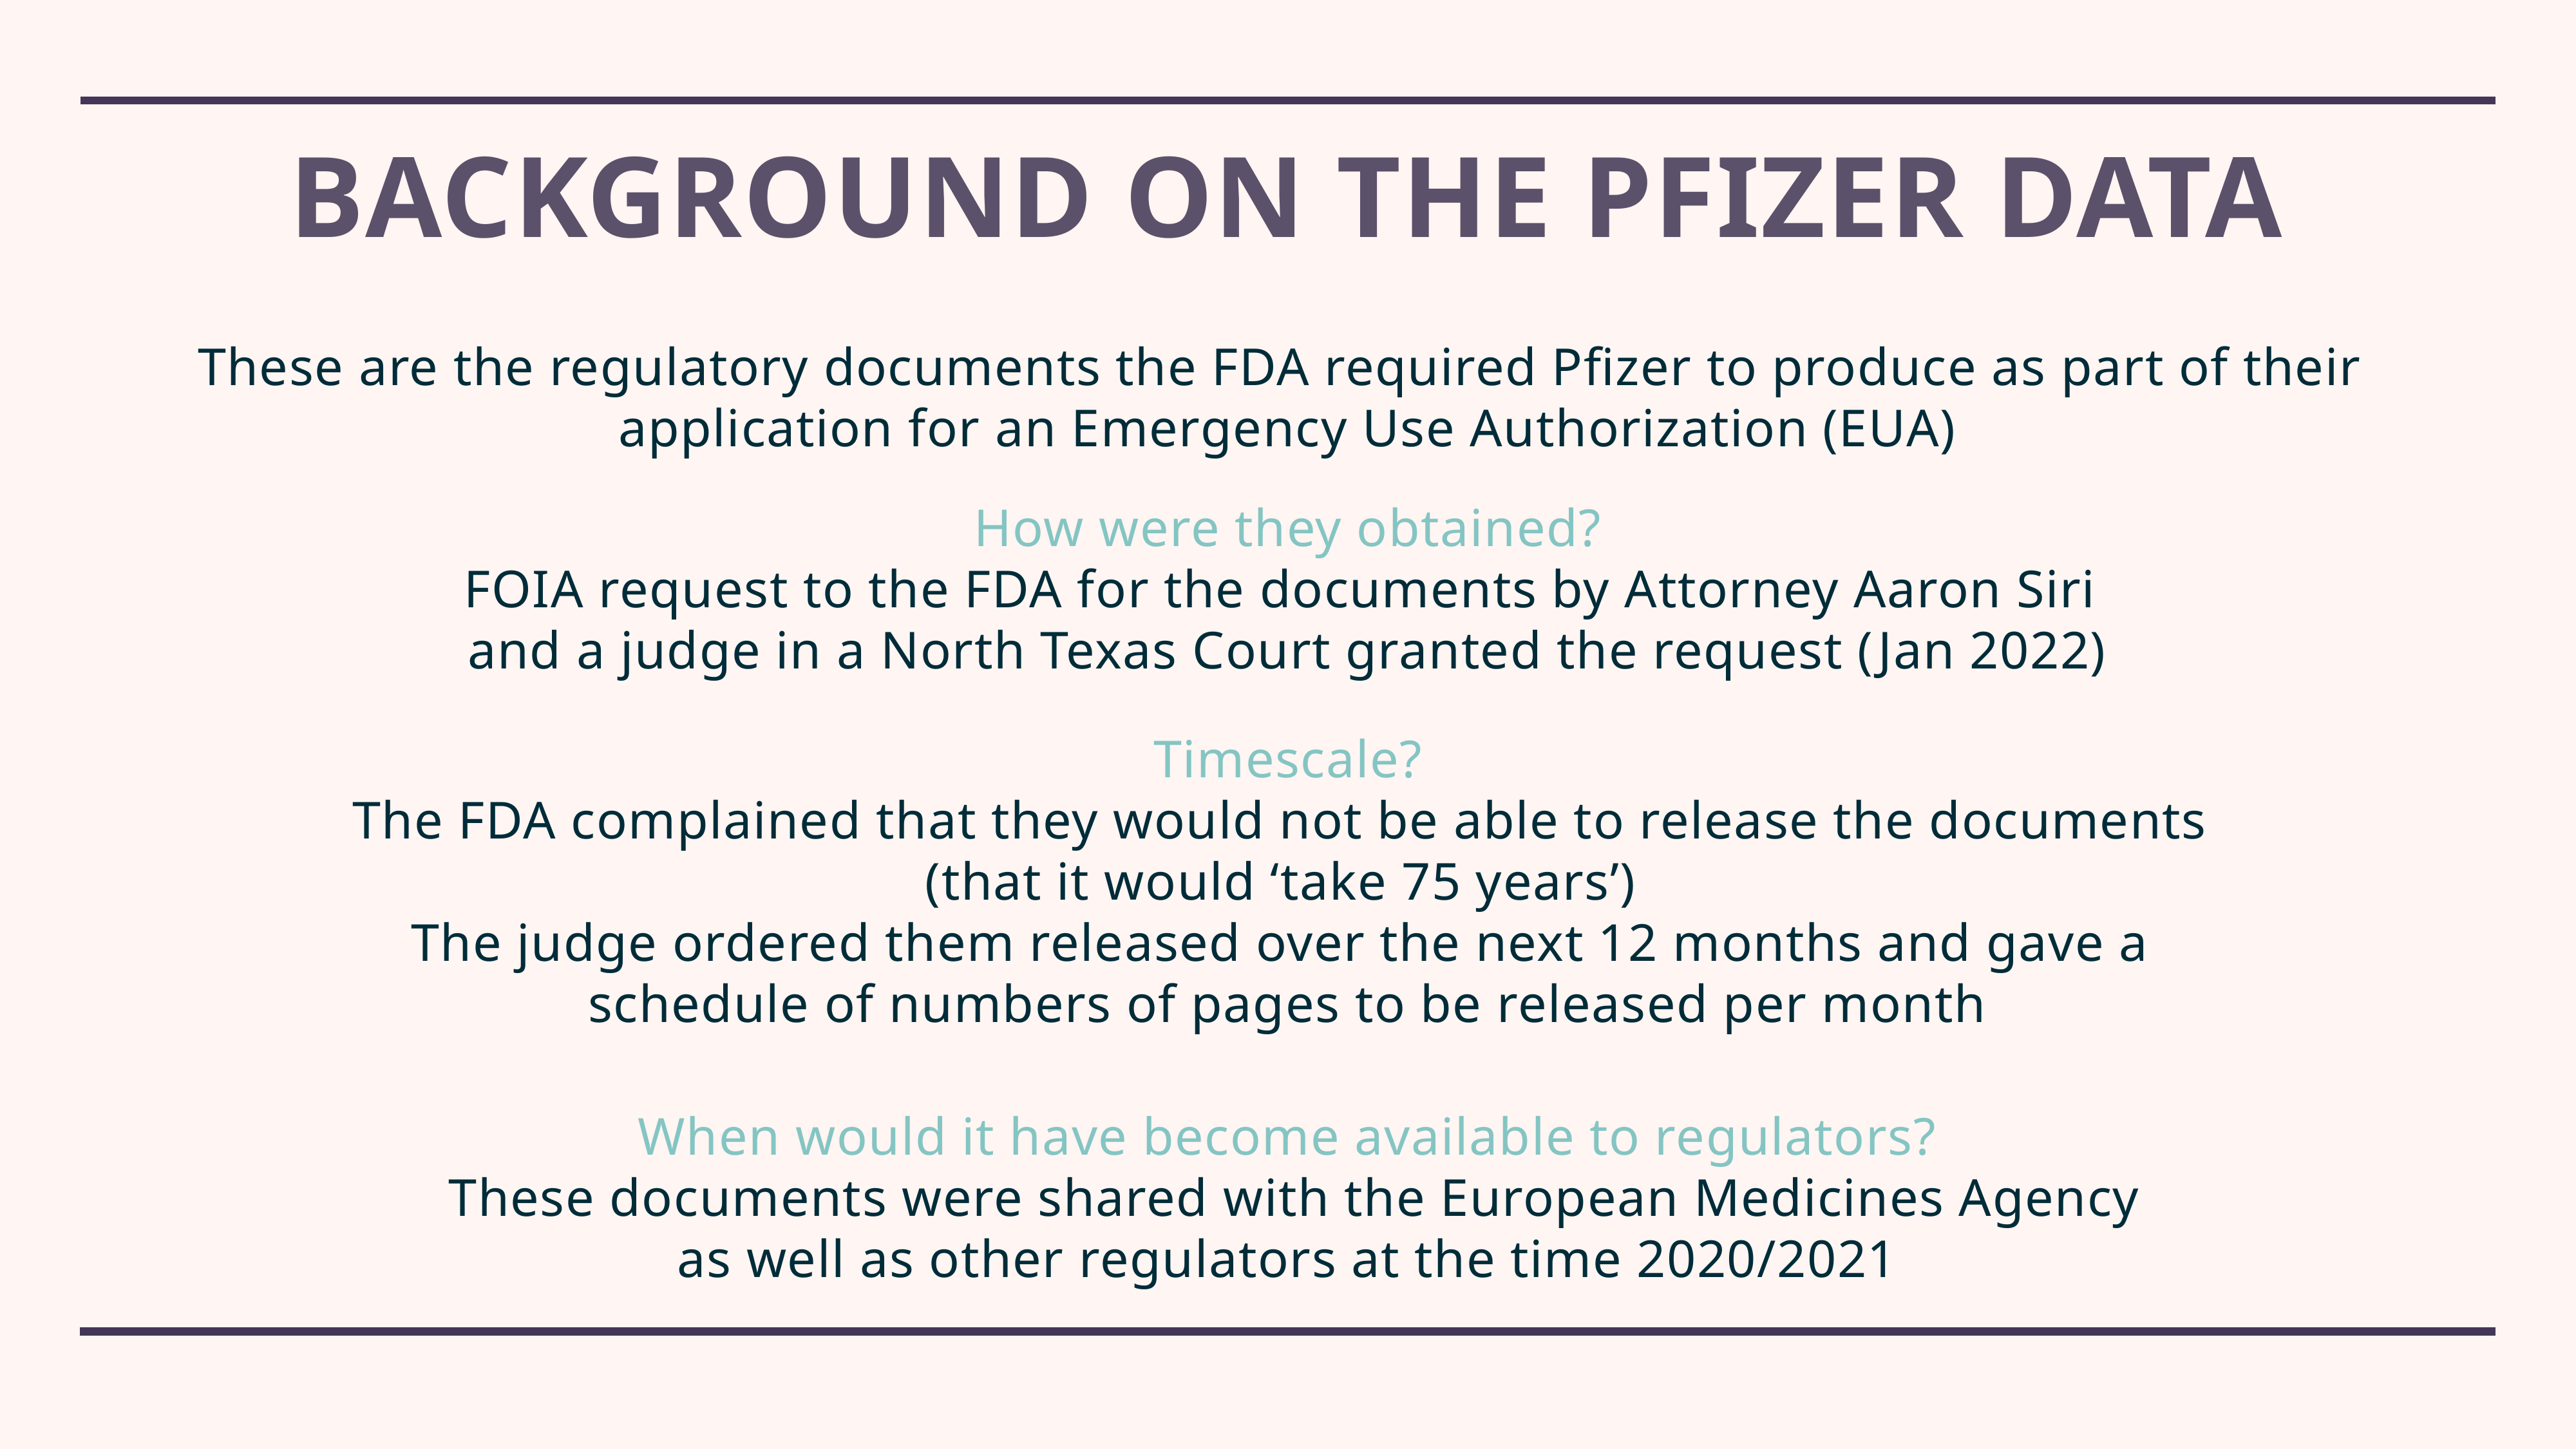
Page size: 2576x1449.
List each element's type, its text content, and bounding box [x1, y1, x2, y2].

text_box When would it have become available to regulators? These documents were shared with the European Medicines Agency as well as other regulators at the time 2020/2021 [414, 1098, 2161, 1293]
text_box How were they obtained? FOIA request to the FDA for the documents by Attorney Aaron Siri and a judge in a North Texas Court granted the request (Jan 2022) [459, 490, 2117, 685]
text_box These are the regulatory documents the FDA required Pfizer to produce as part of their application for an Emergency Use Authorization (EUA) [192, 329, 2384, 462]
text_box Timescale? The FDA complained that they would not be able to release the documents (that it would ‘take 75 years’) The judge ordered them released over the next 12 months and gave a schedule of numbers of pages to be released per month [346, 721, 2229, 1038]
title Background on the Pfizer DATA [220, 135, 2355, 310]
